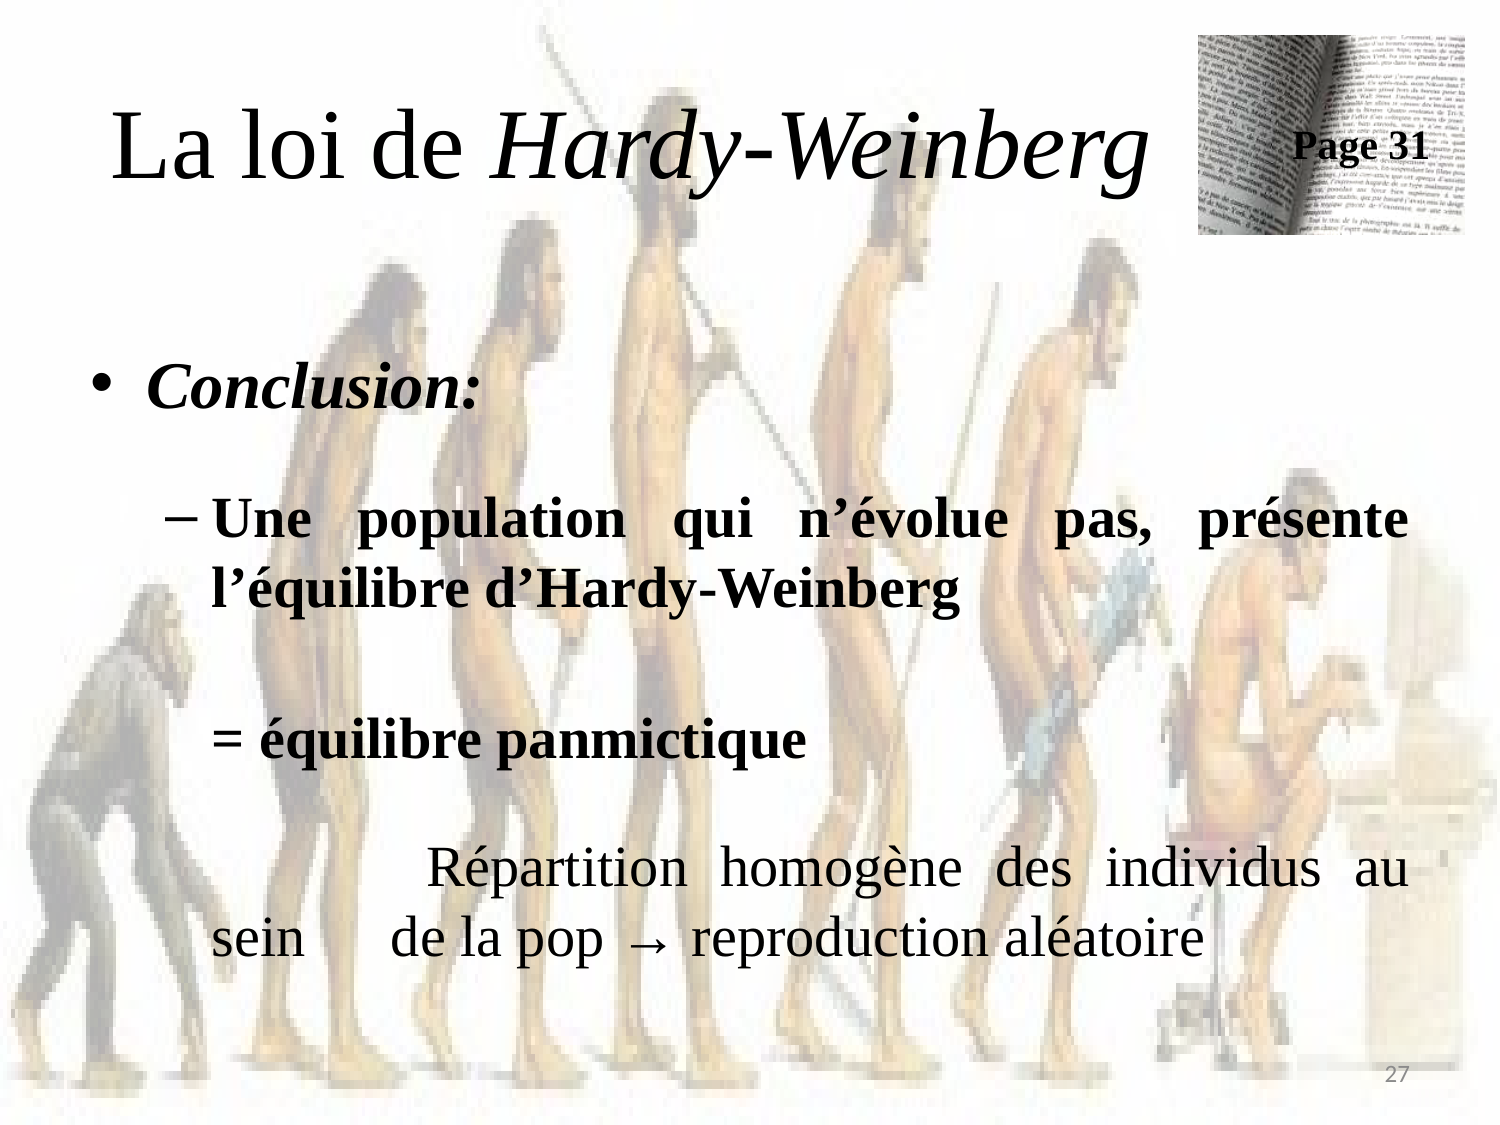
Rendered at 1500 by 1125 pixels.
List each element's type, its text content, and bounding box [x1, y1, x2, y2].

text_box Page 31 [1470, 110, 1477, 175]
slide_number 27 [1074, 1042, 1425, 1103]
list Conclusion: Une population qui n’évolue pas, présente l’équilibre d’Hardy-Weinberg = équilibre panmictique Répartition homogène des individus au sein de la pop → reproduction aléatoire [75, 280, 1425, 1024]
picture [1198, 34, 1466, 235]
title La loi de Hardy-Weinberg [75, 45, 1188, 233]
